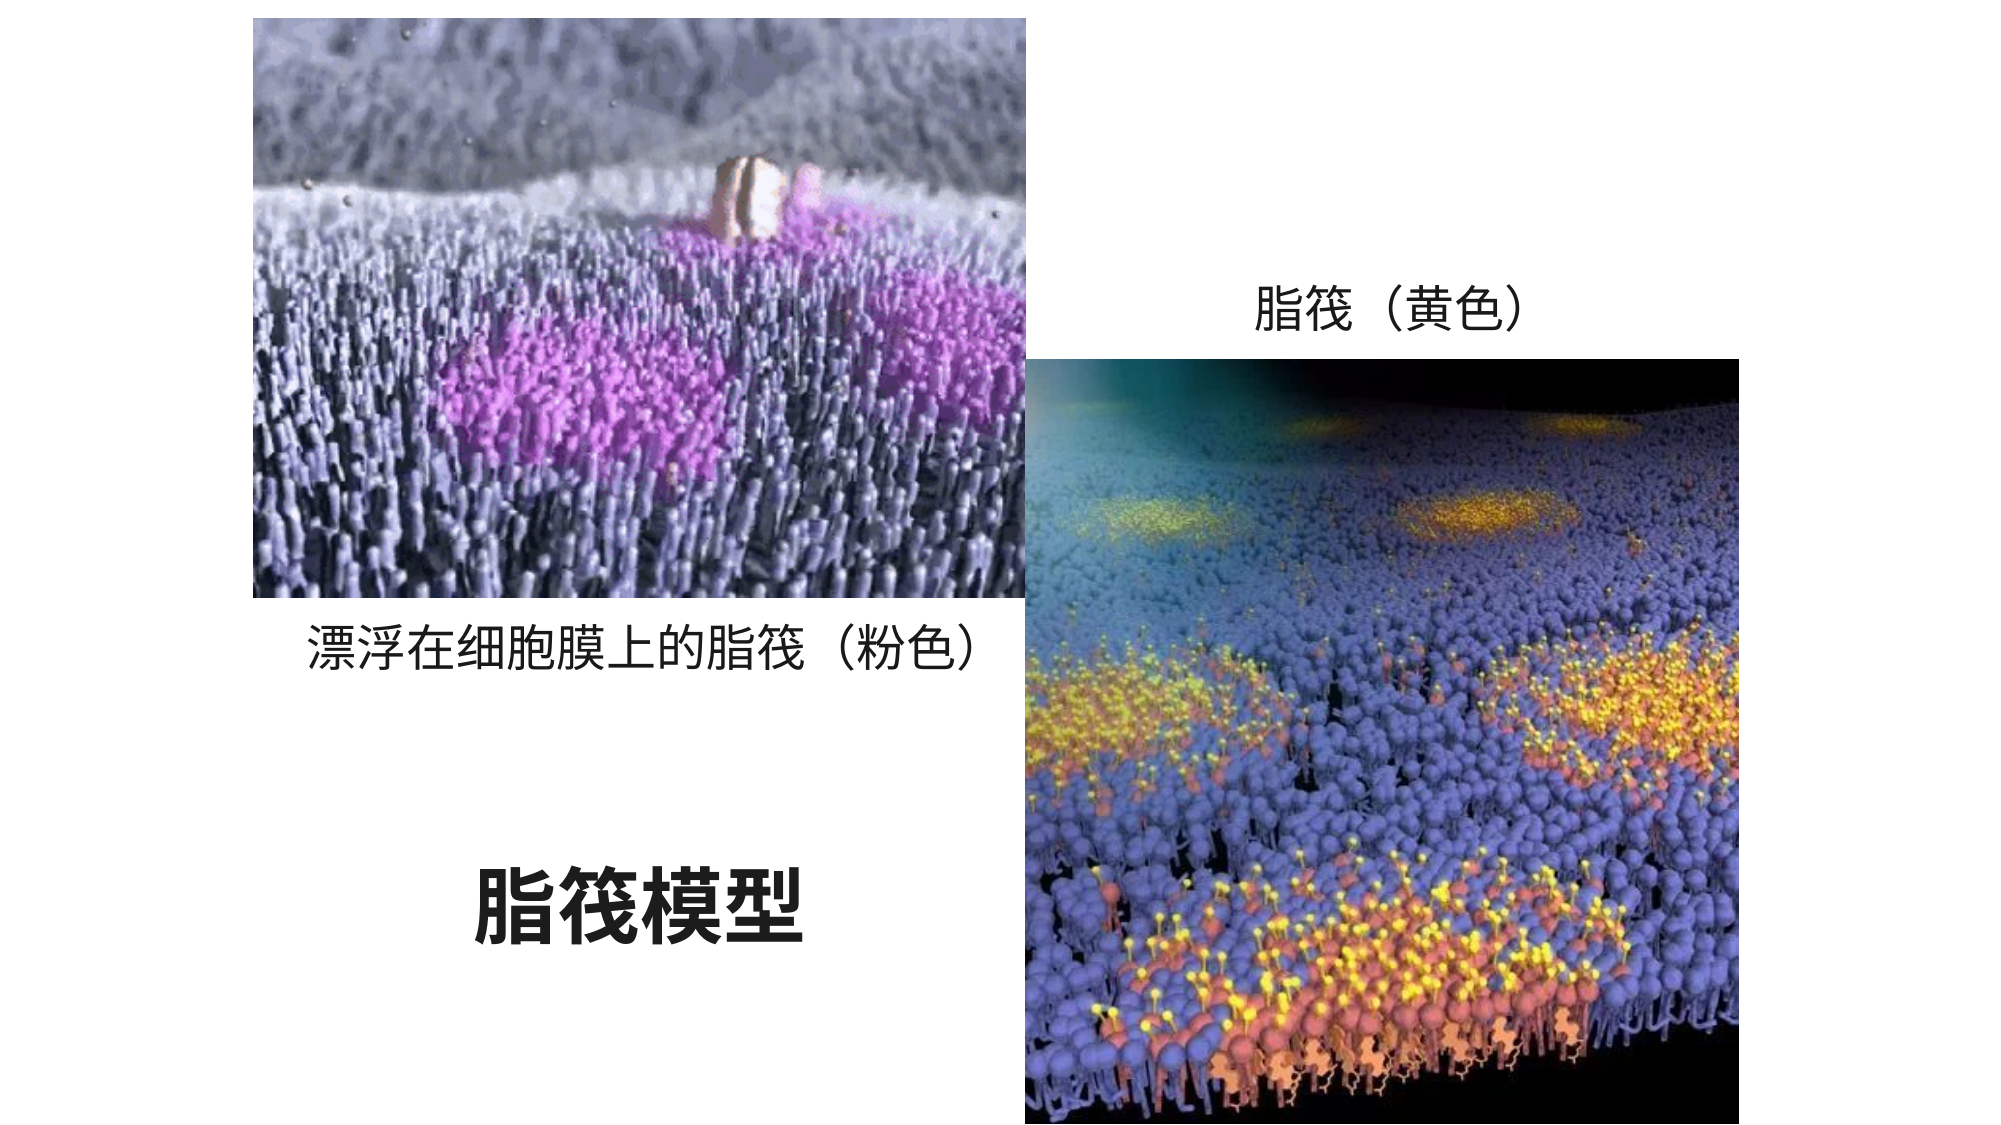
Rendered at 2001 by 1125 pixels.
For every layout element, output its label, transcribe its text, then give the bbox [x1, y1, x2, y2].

text_box 漂浮在细胞膜上的脂筏（粉色） [252, 609, 1025, 685]
text_box 脂筏模型 [274, 846, 1007, 962]
picture [253, 18, 1739, 1124]
text_box 脂筏（黄色） [1026, 270, 1810, 346]
